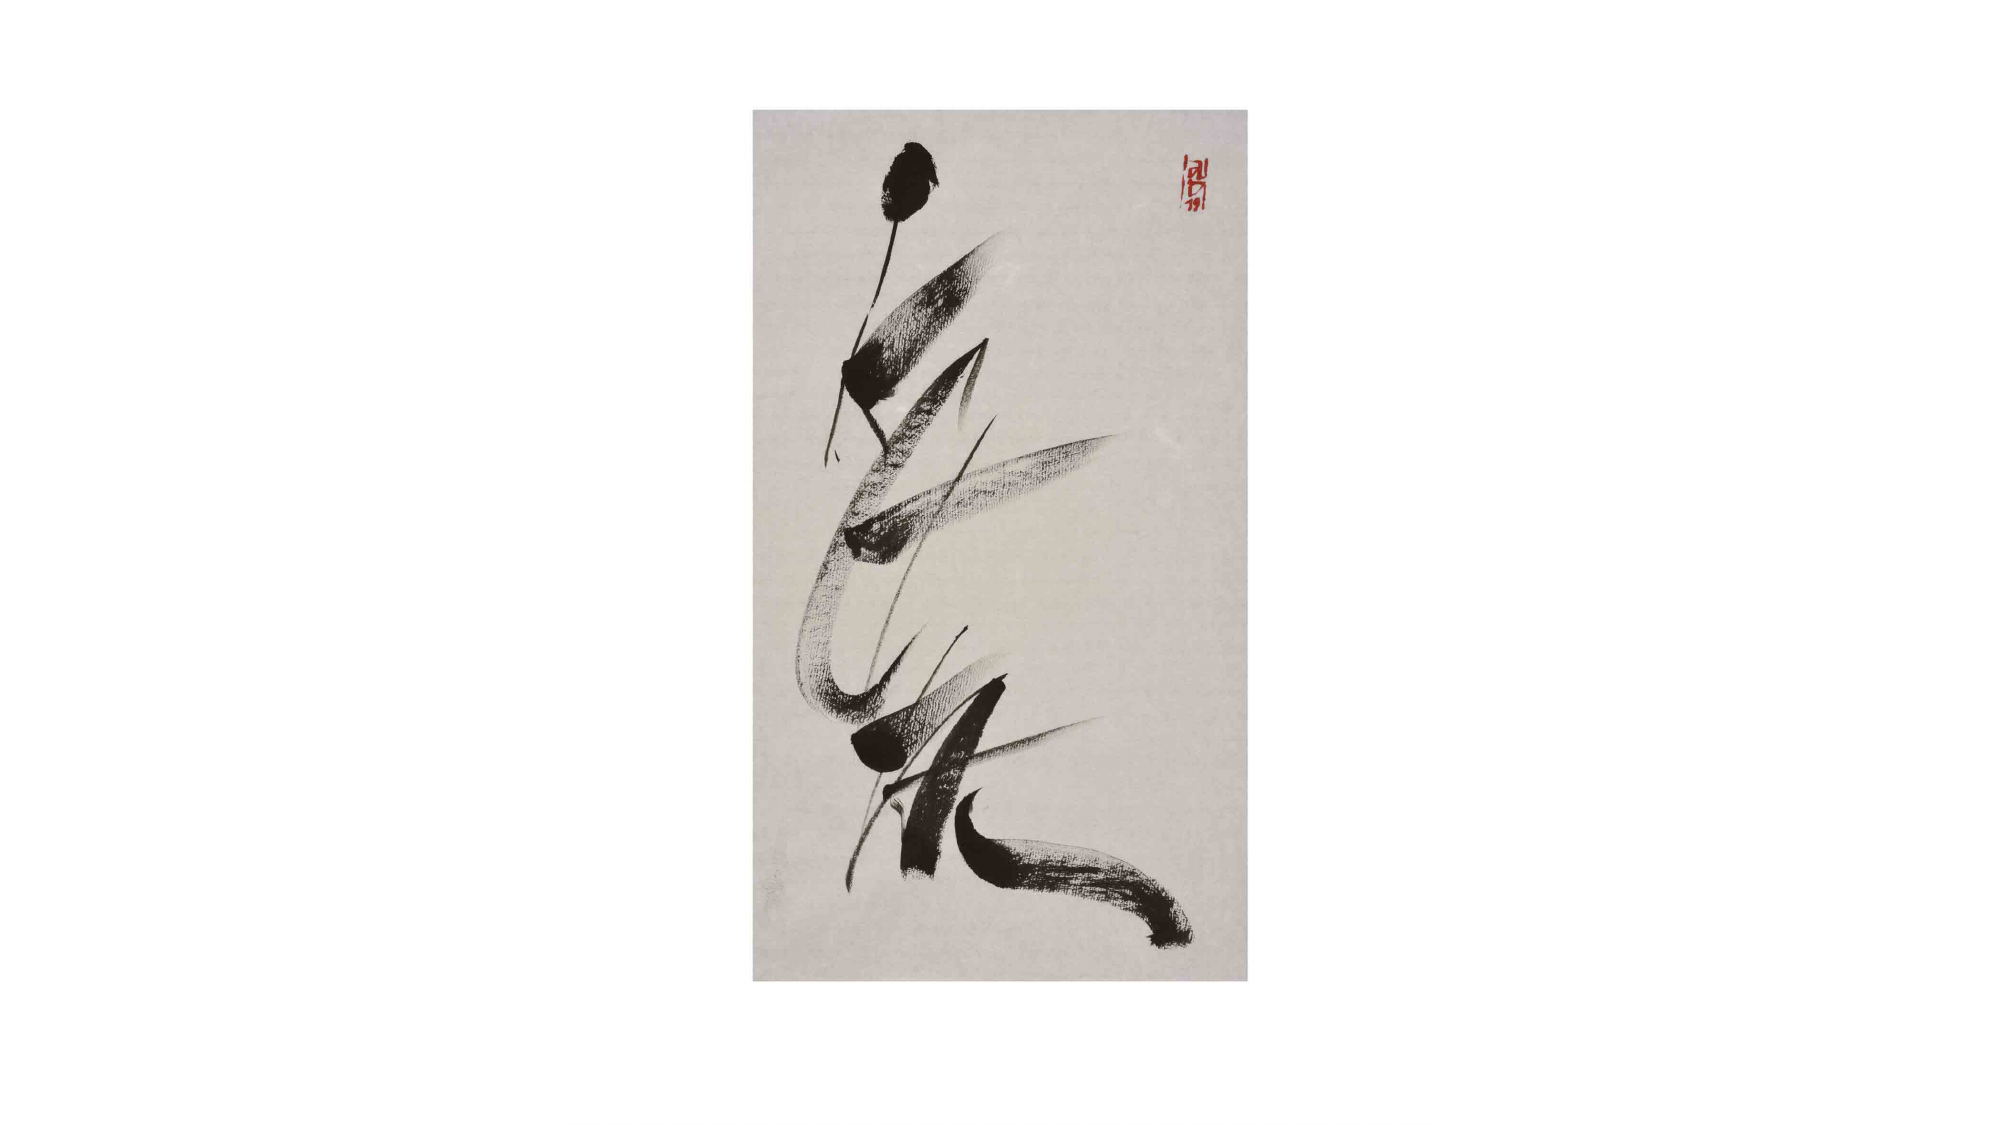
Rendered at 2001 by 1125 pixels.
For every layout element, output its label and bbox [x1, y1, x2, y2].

picture [558, 0, 1442, 1125]
